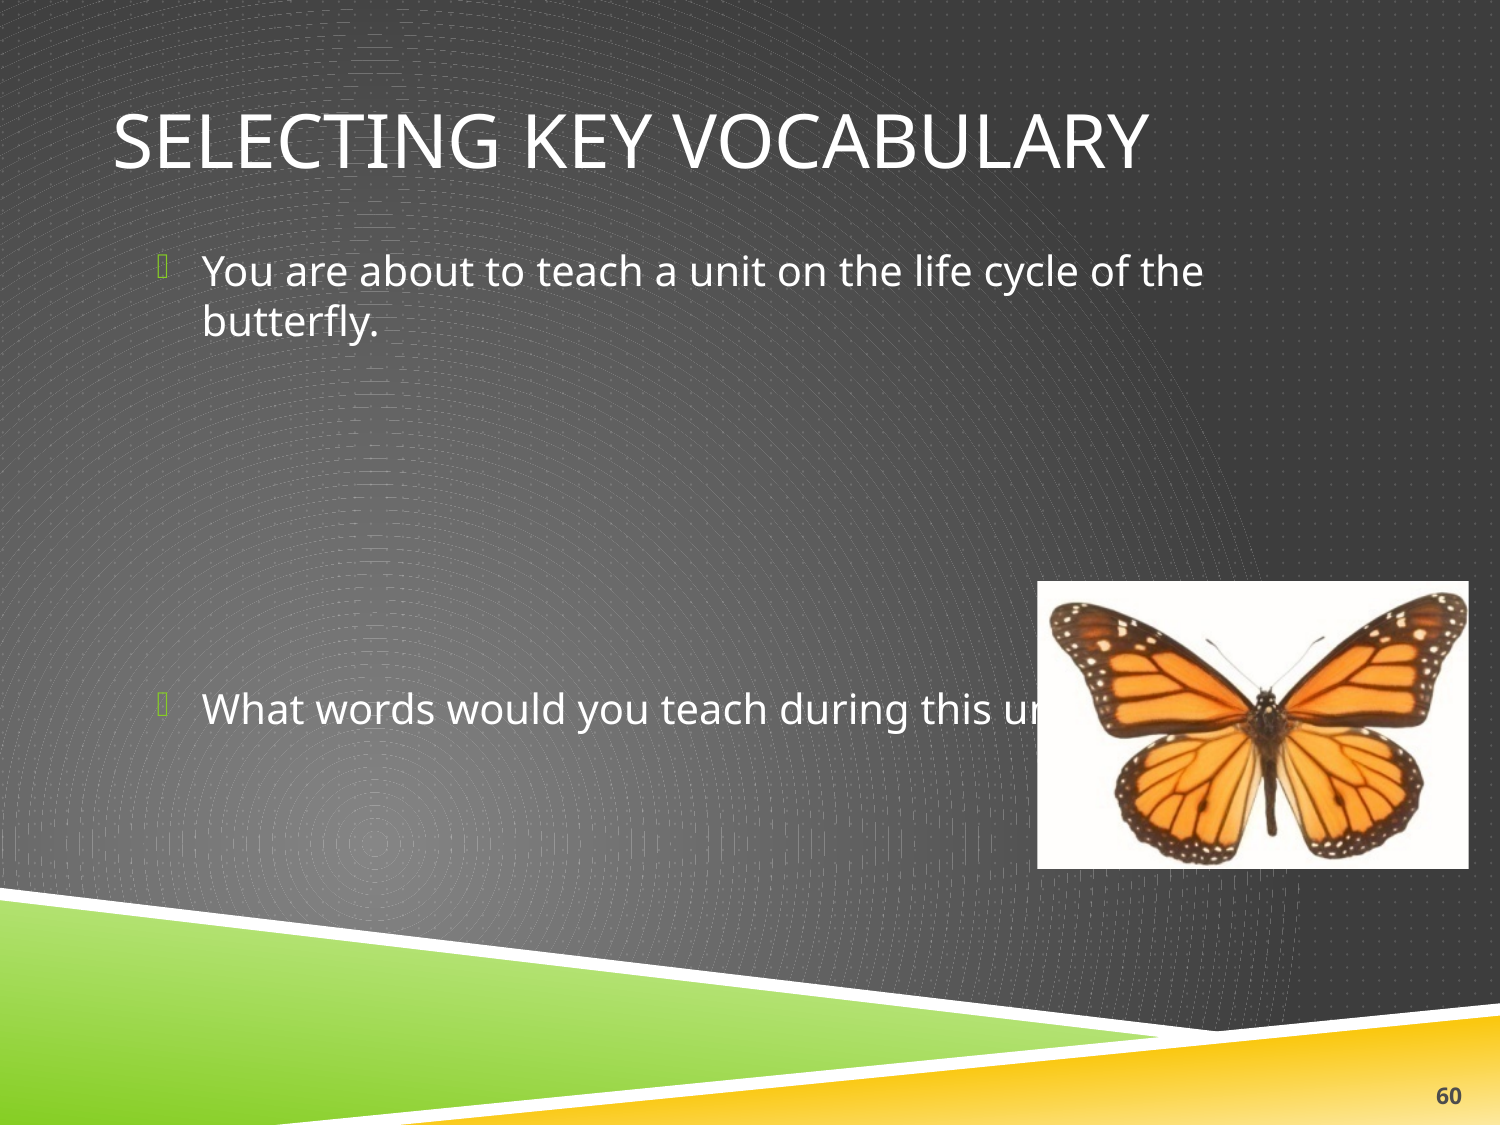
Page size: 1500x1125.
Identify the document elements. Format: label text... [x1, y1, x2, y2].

slide_number 60 [1387, 1052, 1463, 1113]
picture [1037, 580, 1469, 869]
title Selecting Key Vocabulary [112, 45, 1388, 233]
list You are about to teach a unit on the life cycle of the butterfly. What words would you teach during this unit? [145, 237, 1363, 895]
